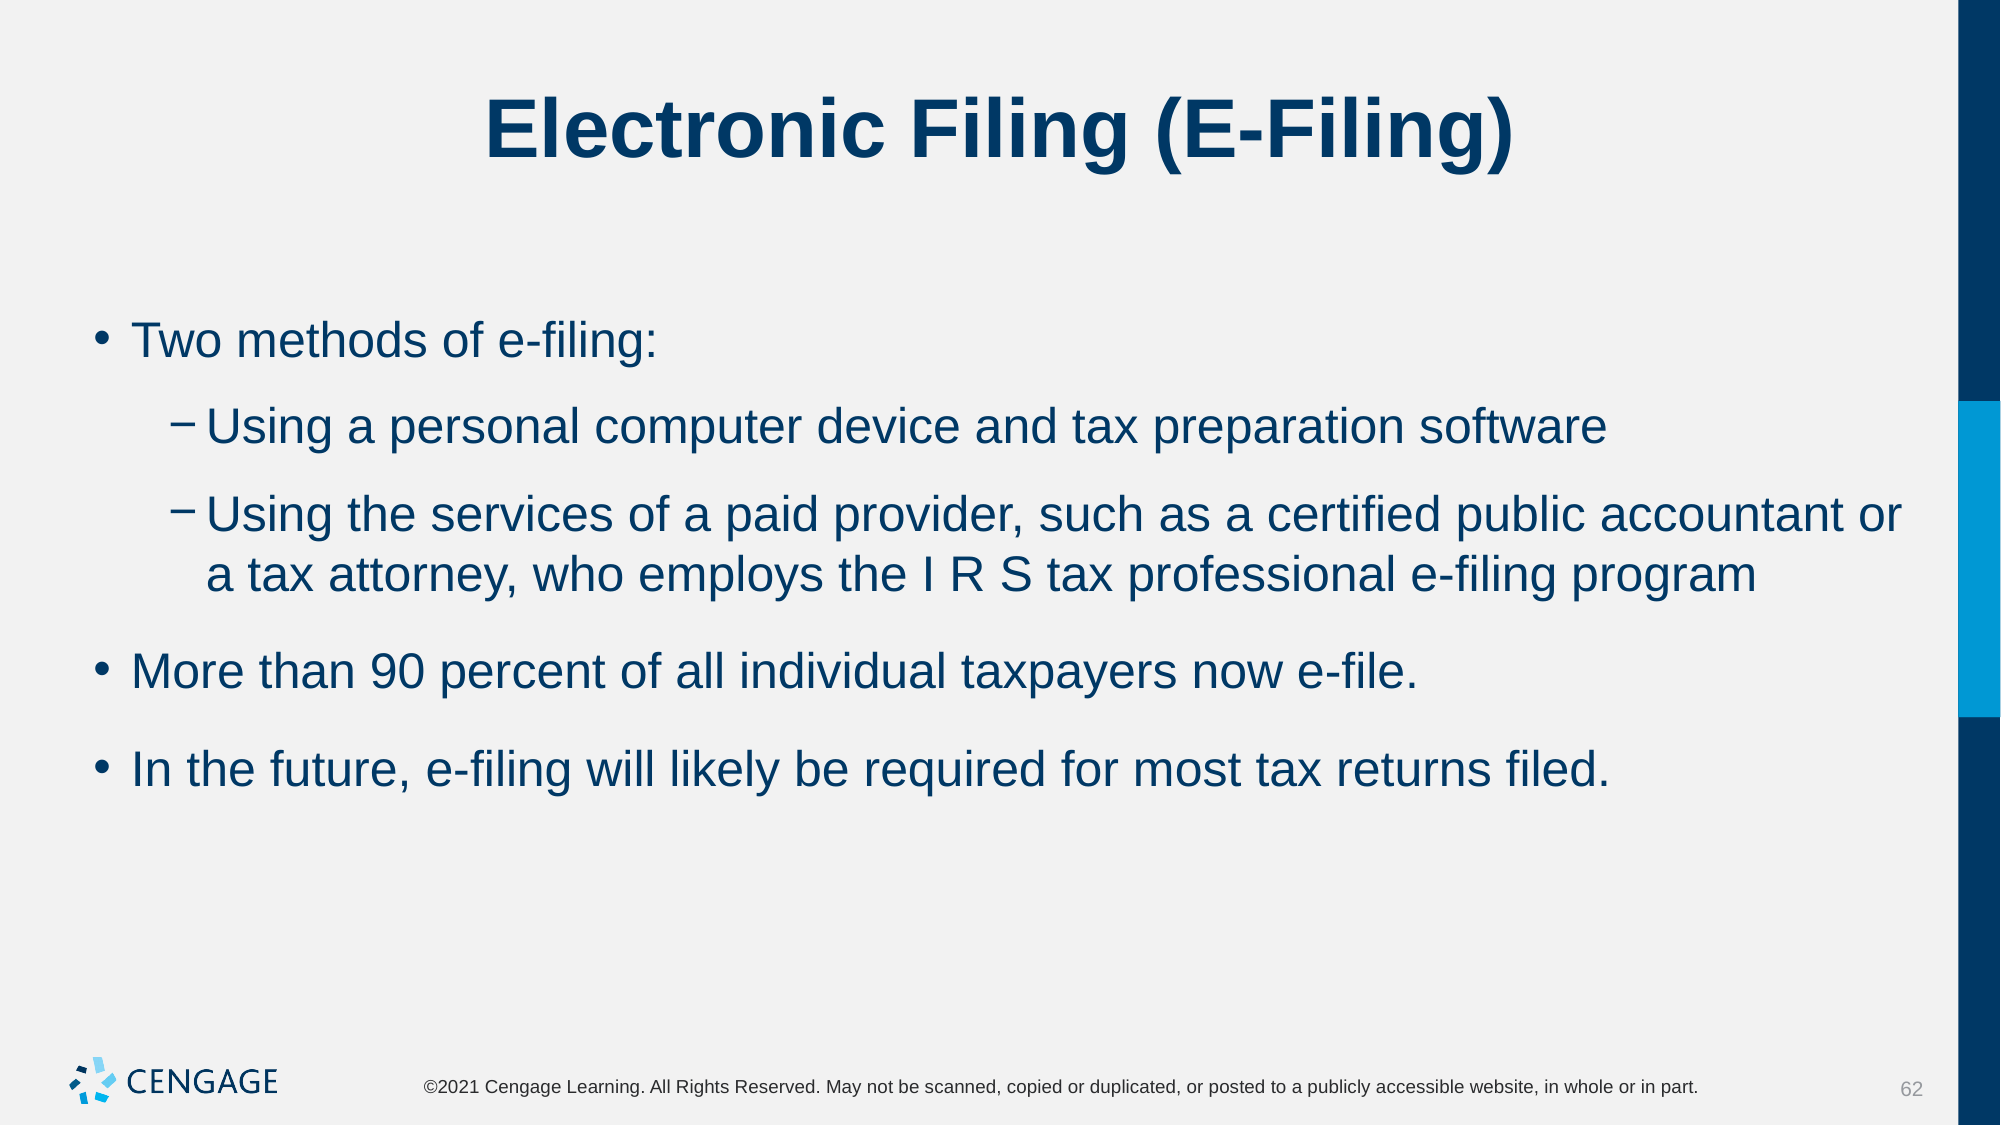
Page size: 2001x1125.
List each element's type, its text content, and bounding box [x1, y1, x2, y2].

list Two methods of e-filing: Using a personal computer device and tax preparation software Using the services of a paid provider, such as a certified public accountant or a tax attorney, who employs the I R S tax professional e-filing program More than 90 percent of all individual taxpayers now e-file. In the future, e-filing will likely be required for most tax returns filed. [78, 299, 1923, 1014]
picture [69, 1057, 277, 1104]
title Electronic Filing (E-Filing) [78, 77, 1923, 278]
